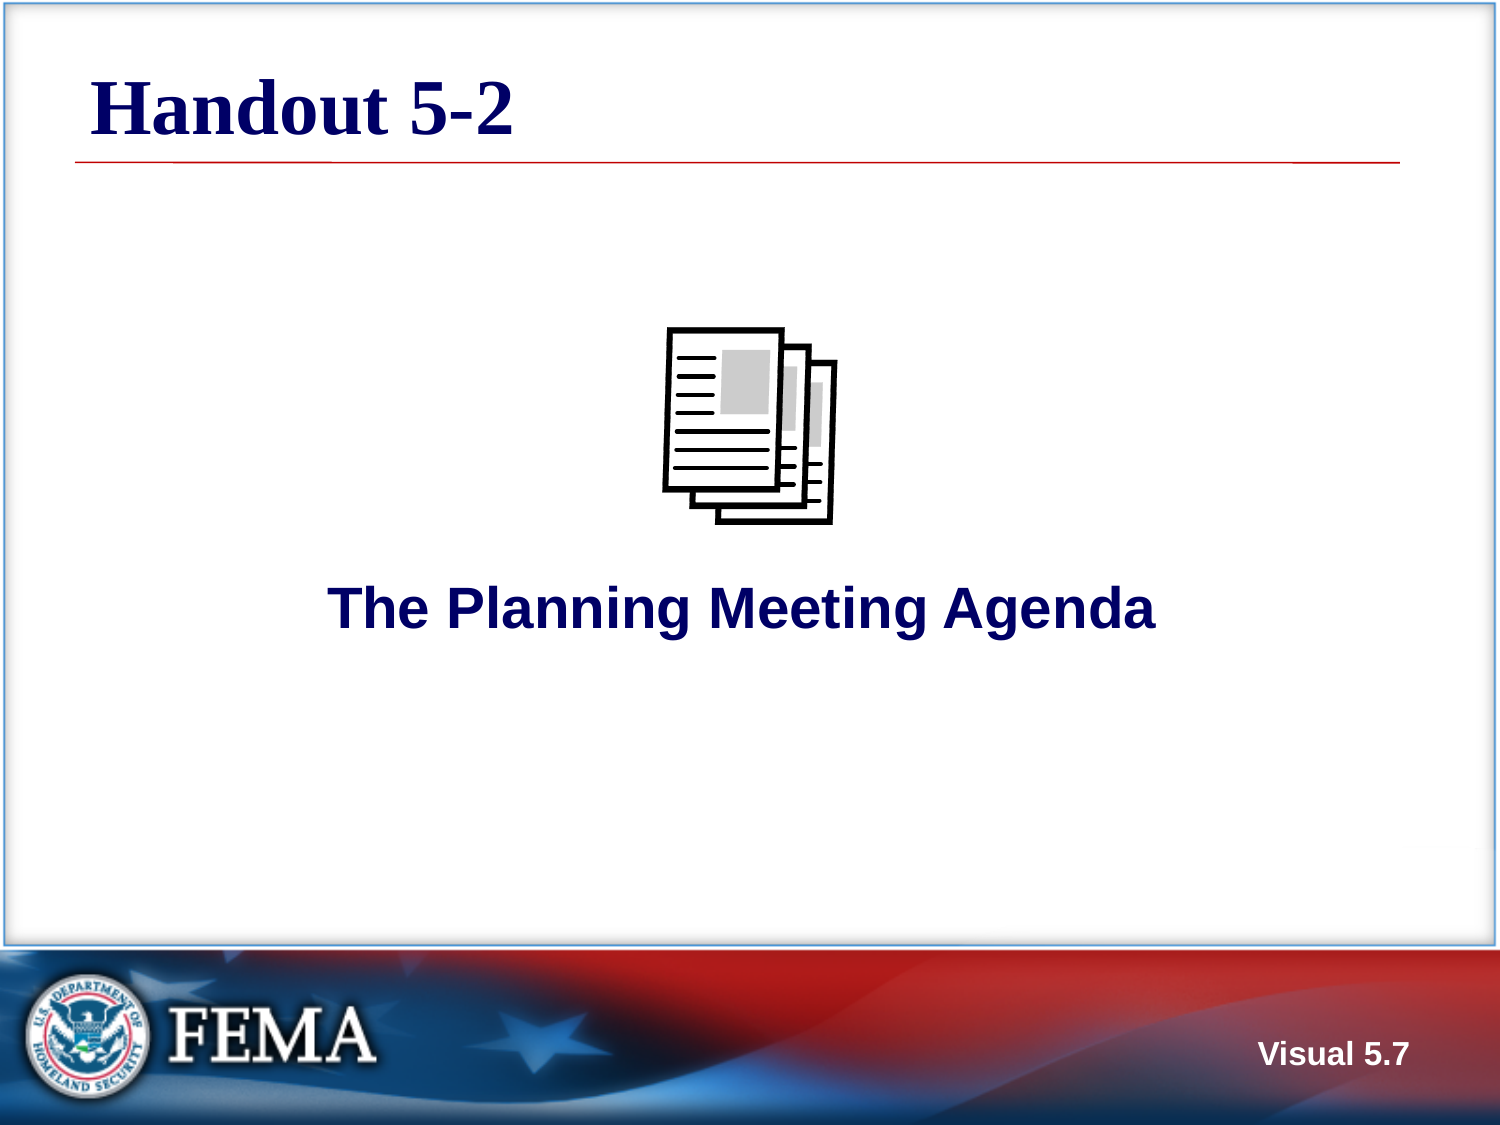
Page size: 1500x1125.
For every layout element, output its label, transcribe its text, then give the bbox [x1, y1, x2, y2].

text_box Visual 5.7 [1074, 1024, 1425, 1103]
picture [0, 0, 1500, 1125]
list The Planning Meeting Agenda [79, 562, 1405, 675]
title Handout 5-2 [74, 49, 1426, 156]
